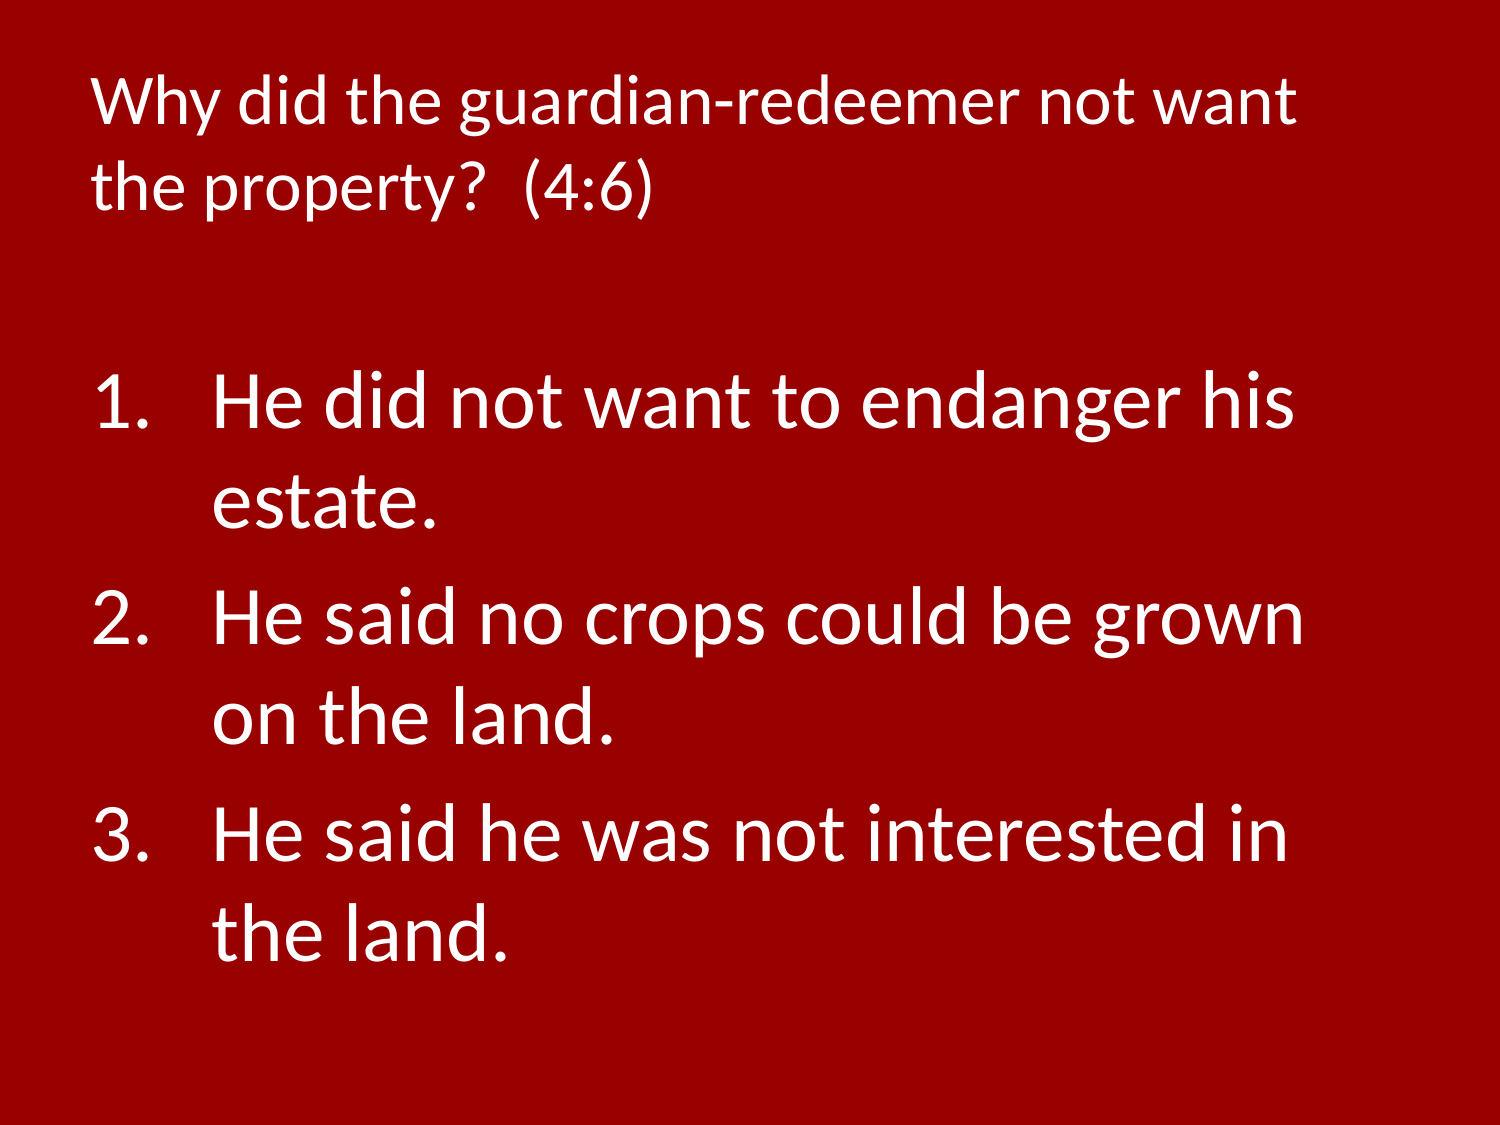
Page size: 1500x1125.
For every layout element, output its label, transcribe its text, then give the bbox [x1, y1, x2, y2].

title Why did the guardian-redeemer not want the property? (4:6) [75, 45, 1425, 233]
list He did not want to endanger his estate. He said no crops could be grown on the land. He said he was not interested in the land. [75, 337, 1425, 1005]
